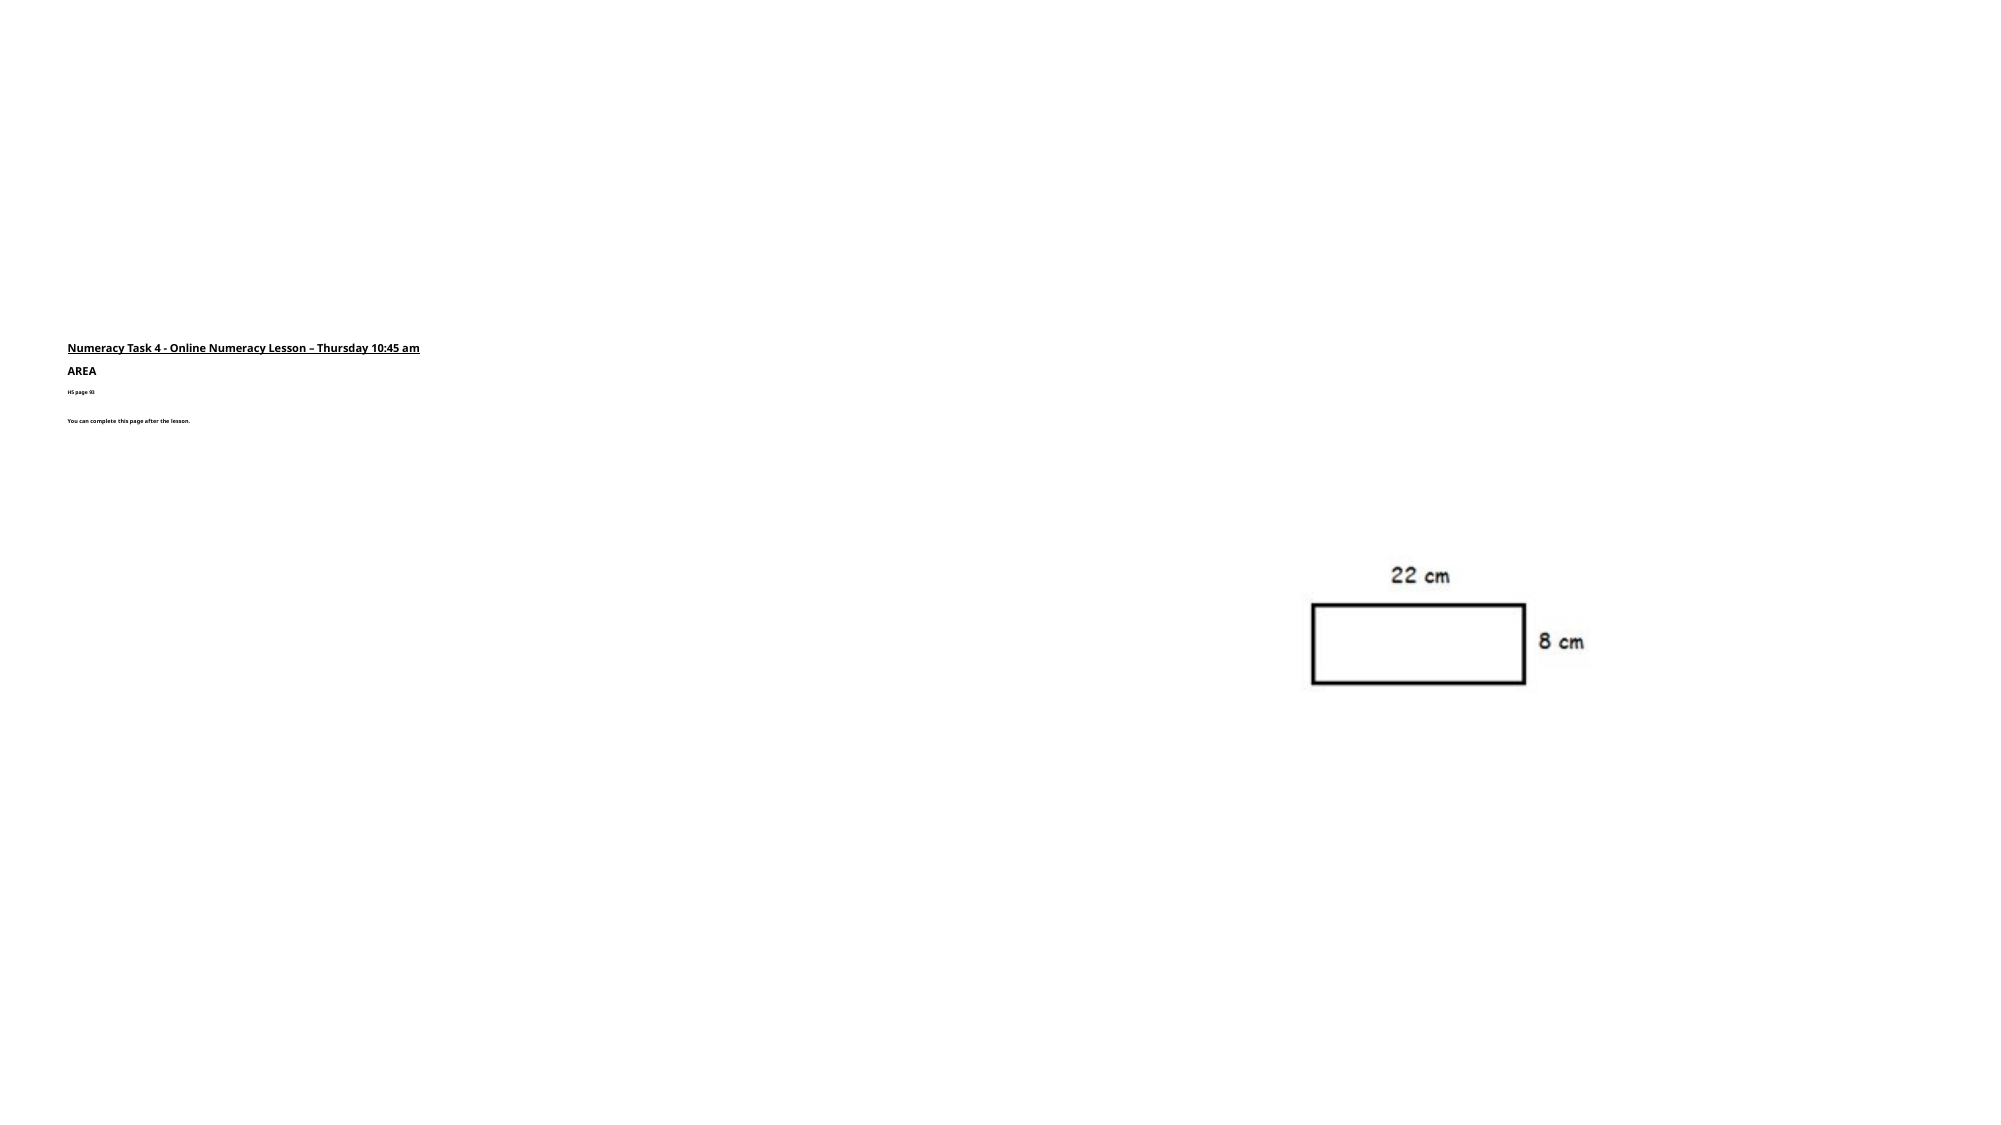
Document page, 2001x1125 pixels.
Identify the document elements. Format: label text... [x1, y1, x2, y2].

title Numeracy Task 4 - Online Numeracy Lesson – Thursday 10:45 am AREA H5 page 93 You can complete this page after the lesson. [52, 246, 1778, 464]
picture [1188, 442, 1658, 859]
